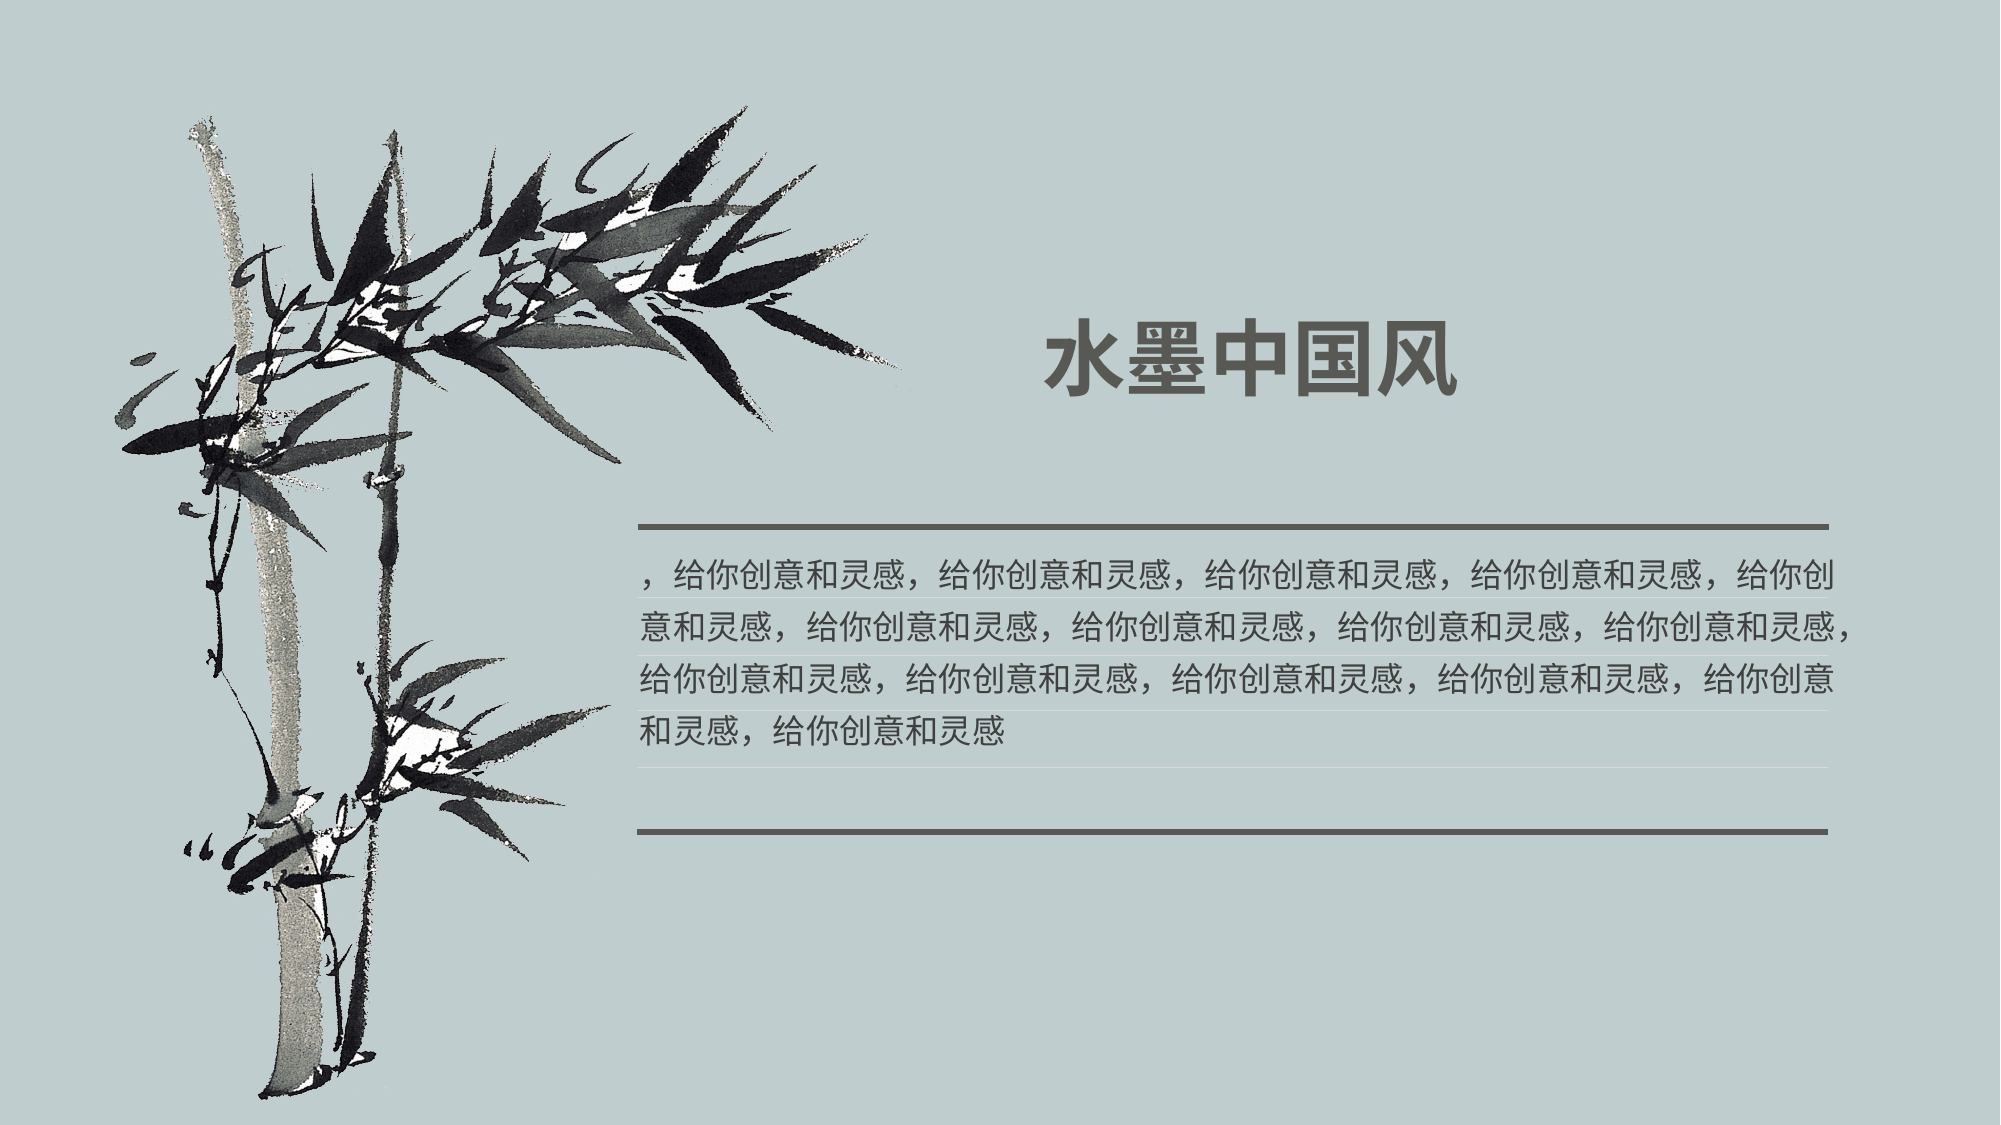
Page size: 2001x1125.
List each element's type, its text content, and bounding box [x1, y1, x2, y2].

text_box ，给你创意和灵感，给你创意和灵感，给你创意和灵感，给你创意和灵感，给你创意和灵感，给你创意和灵感，给你创意和灵感，给你创意和灵感，给你创意和灵感，给你创意和灵感，给你创意和灵感，给你创意和灵感，给你创意和灵感，给你创意和灵感，给你创意和灵感 [911, 598, 1080, 655]
text_box 水墨中国风 [1023, 298, 1080, 414]
text_box 水墨中国风 [1386, 298, 1479, 414]
text_box ，给你创意和灵感，给你创意和灵感，给你创意和灵感，给你创意和灵感，给你创意和灵感，给你创意和灵感，给你创意和灵感，给你创意和灵感，给你创意和灵感，给你创意和灵感，给你创意和灵感，给你创意和灵感，给你创意和灵感，给你创意和灵感，给你创意和灵感 [911, 711, 1080, 758]
text_box ，给你创意和灵感，给你创意和灵感，给你创意和灵感，给你创意和灵感，给你创意和灵感，给你创意和灵感，给你创意和灵感，给你创意和灵感，给你创意和灵感，给你创意和灵感，给你创意和灵感，给你创意和灵感，给你创意和灵感，给你创意和灵感，给你创意和灵感 [911, 656, 1080, 710]
text_box ，给你创意和灵感，给你创意和灵感，给你创意和灵感，给你创意和灵感，给你创意和灵感，给你创意和灵感，给你创意和灵感，给你创意和灵感，给你创意和灵感，给你创意和灵感，给你创意和灵感，给你创意和灵感，给你创意和灵感，给你创意和灵感，给你创意和灵感 [911, 534, 1080, 597]
text_box ，给你创意和灵感，给你创意和灵感，给你创意和灵感，给你创意和灵感，给你创意和灵感，给你创意和灵感，给你创意和灵感，给你创意和灵感，给你创意和灵感，给你创意和灵感，给你创意和灵感，给你创意和灵感，给你创意和灵感，给你创意和灵感，给你创意和灵感 [1386, 534, 1877, 758]
picture [106, 83, 911, 1111]
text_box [1080, 83, 1386, 1125]
